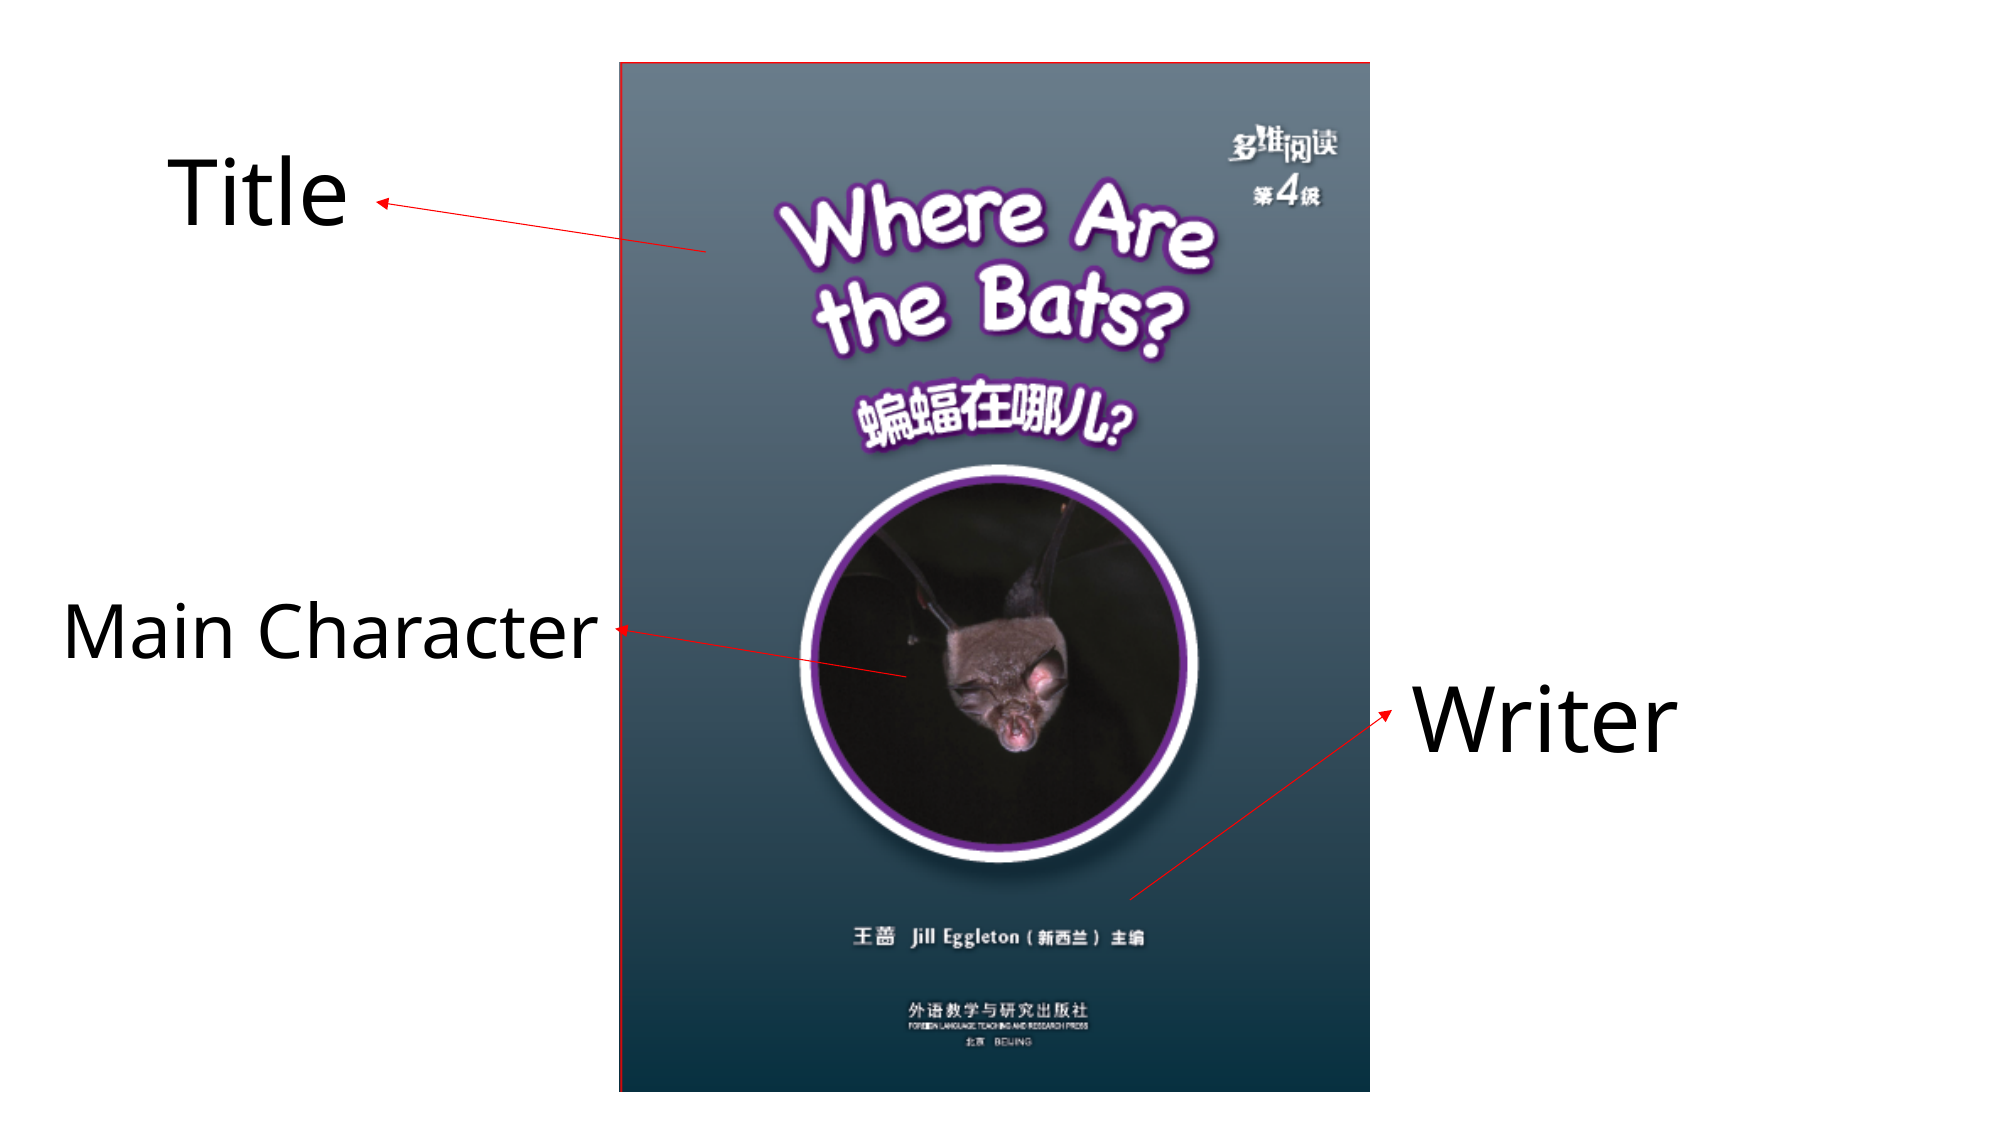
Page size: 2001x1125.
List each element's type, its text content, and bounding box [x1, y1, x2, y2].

picture [619, 62, 1370, 1092]
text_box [1129, 709, 1392, 900]
text_box Title [152, 126, 366, 252]
text_box Main Character [46, 576, 616, 682]
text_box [593, 629, 907, 677]
text_box Writer [1395, 653, 1695, 778]
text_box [375, 201, 706, 253]
